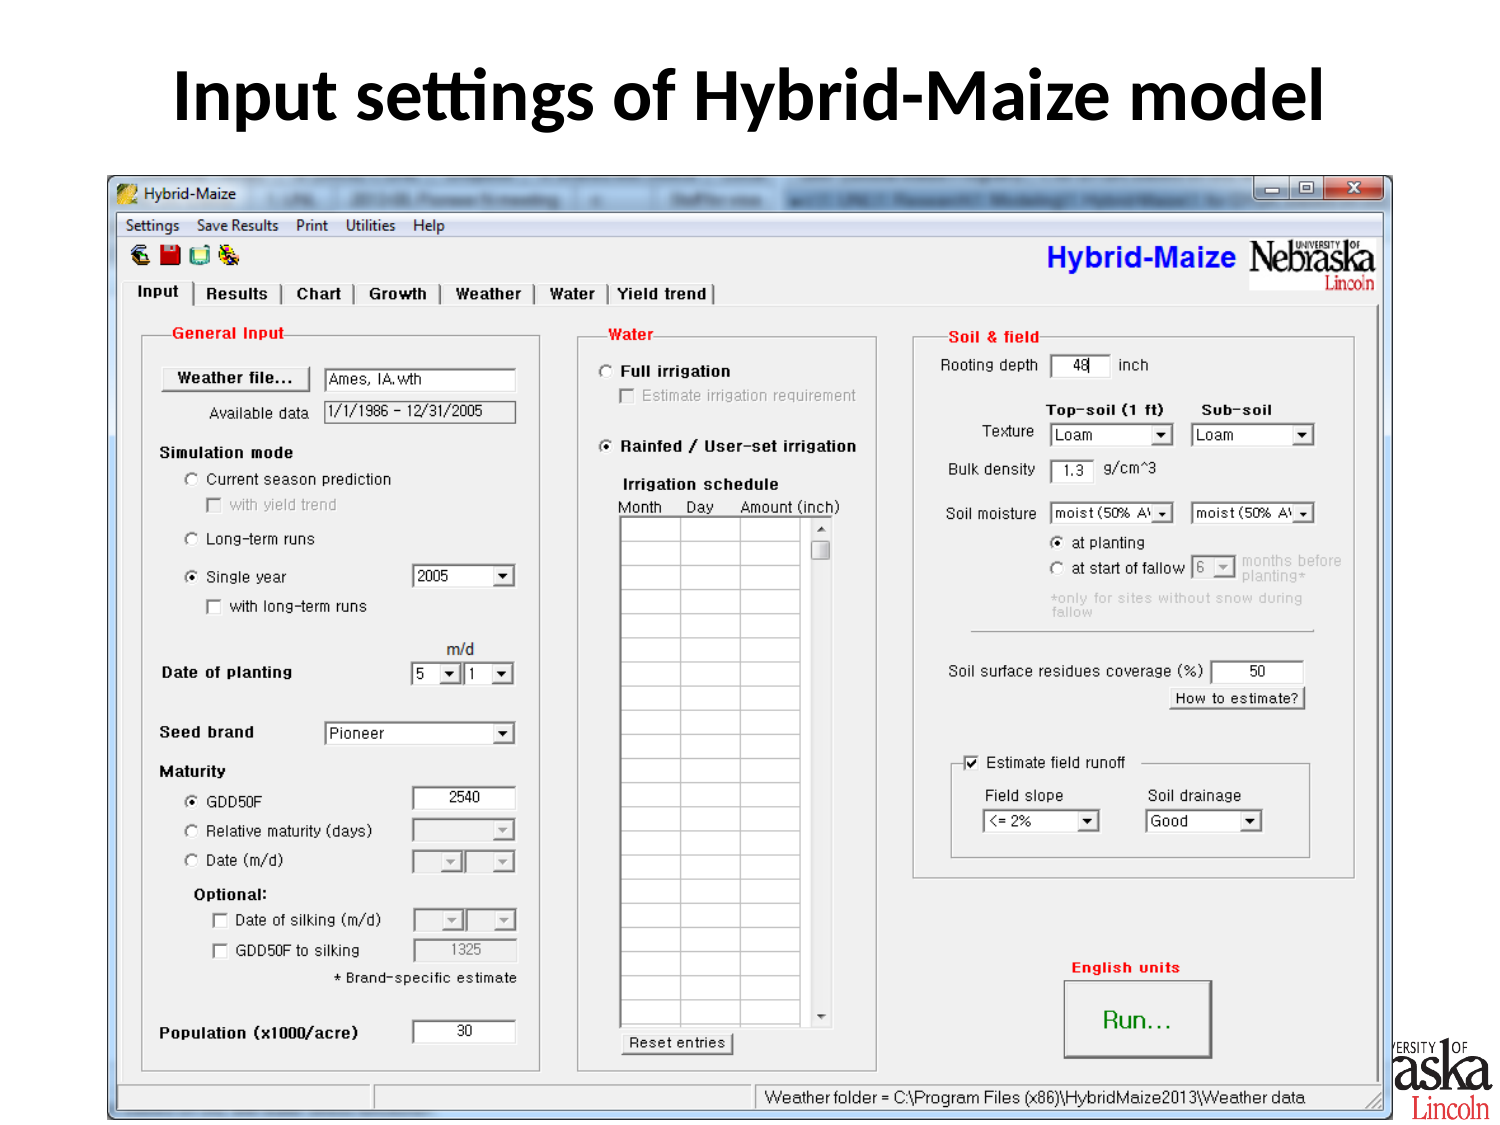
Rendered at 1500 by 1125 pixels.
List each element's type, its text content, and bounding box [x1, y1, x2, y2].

title Input settings of Hybrid-Maize model [75, 24, 1425, 156]
picture [107, 175, 1493, 1121]
